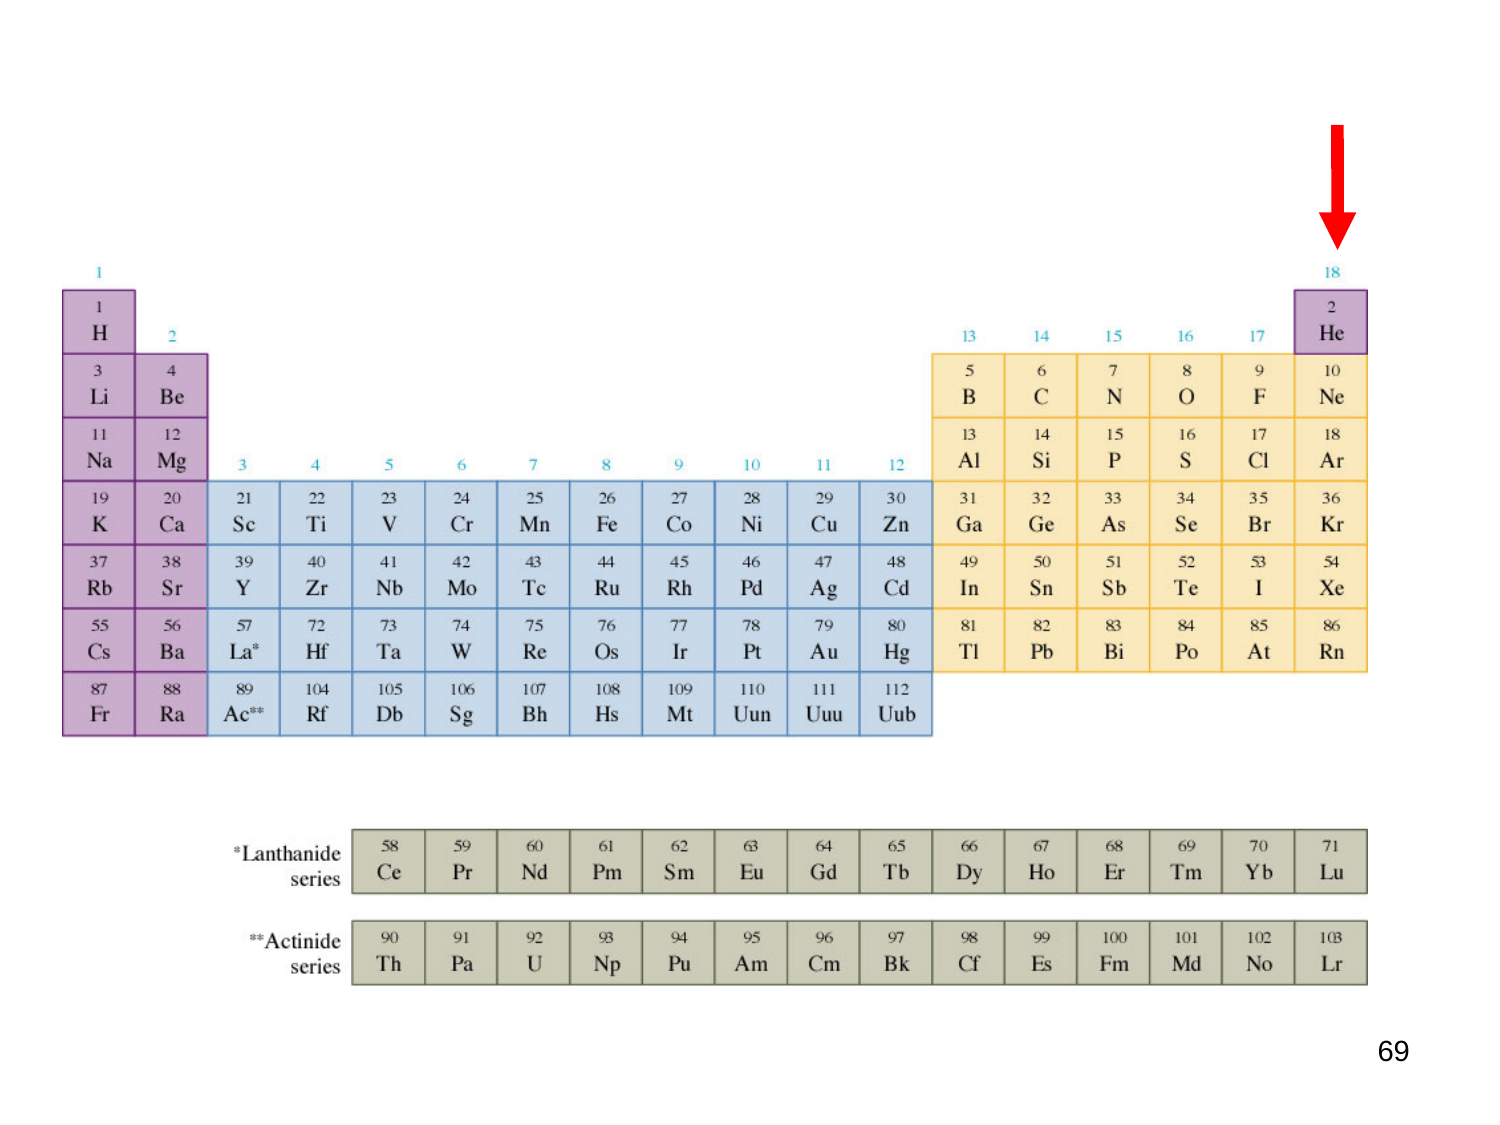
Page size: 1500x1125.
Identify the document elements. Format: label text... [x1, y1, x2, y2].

text_box [1331, 124, 1344, 250]
slide_number 69 [1074, 1024, 1425, 1103]
picture [62, 262, 1368, 987]
